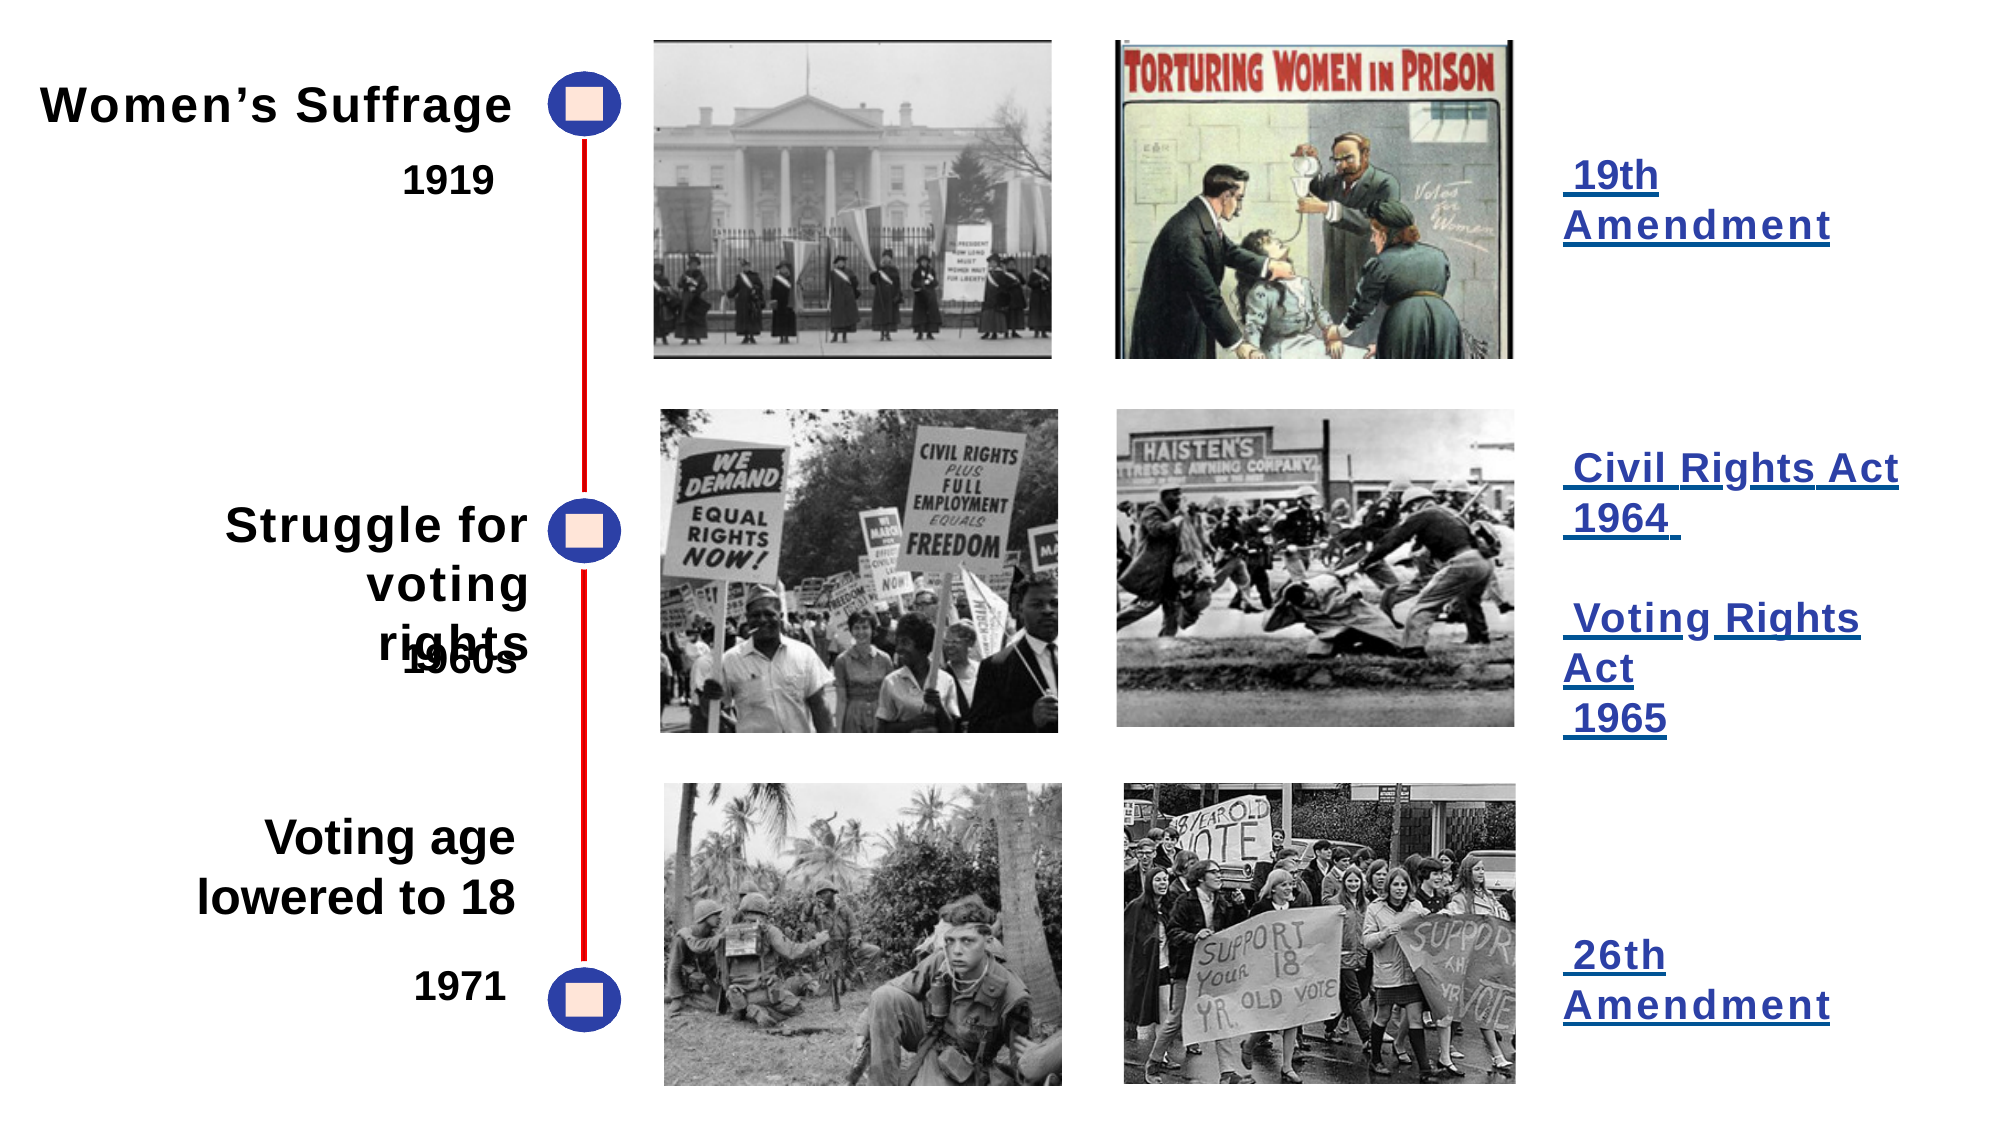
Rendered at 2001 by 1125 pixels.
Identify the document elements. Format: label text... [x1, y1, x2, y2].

text_box [664, 783, 1062, 1086]
text_box [1114, 40, 1515, 359]
text_box [653, 40, 1052, 359]
text_box 1971 [387, 951, 523, 1017]
title Women’s Suffrage [37, 5, 520, 197]
text_box [582, 567, 587, 964]
text_box [544, 964, 625, 1036]
text_box [565, 513, 603, 548]
text_box 26th Amendment [1559, 924, 1942, 1028]
text_box Struggle for voting rights [47, 490, 531, 671]
text_box [1116, 409, 1515, 727]
text_box [544, 495, 625, 567]
text_box 1960s [387, 624, 572, 690]
text_box [1123, 783, 1516, 1084]
text_box [660, 409, 1059, 733]
text_box [582, 139, 587, 495]
text_box Civil Rights Act 1964 Voting Rights Act 1965 [1559, 438, 1935, 742]
text_box Voting age lowered to 18 [58, 797, 531, 933]
text_box [565, 982, 603, 1017]
text_box [565, 86, 603, 121]
text_box [544, 68, 625, 140]
text_box 19th Amendment [1559, 145, 1933, 249]
text_box 1919 [387, 145, 520, 211]
